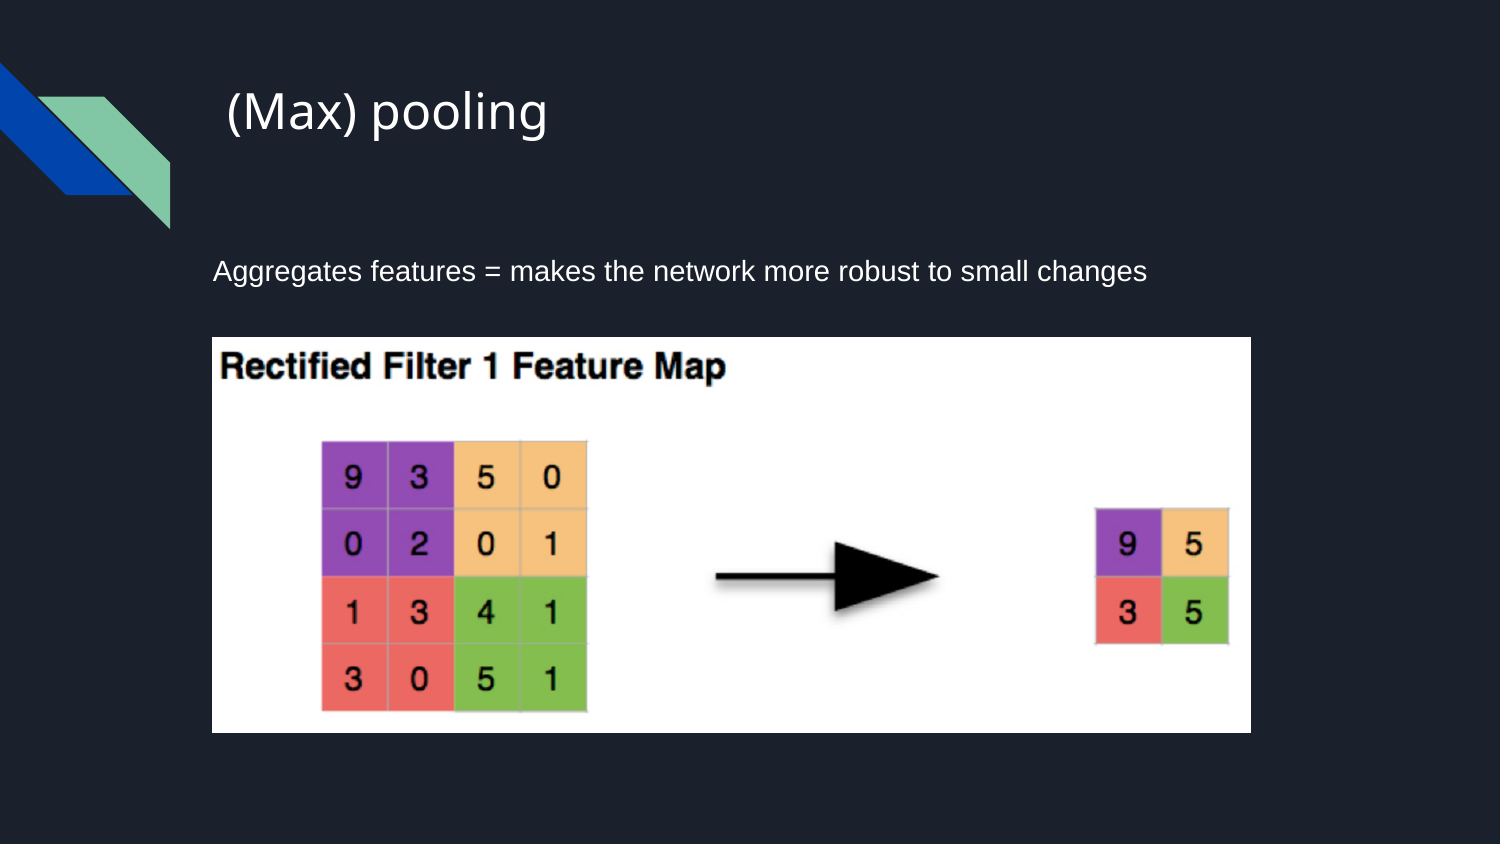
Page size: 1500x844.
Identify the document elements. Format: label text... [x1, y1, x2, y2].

text_box Aggregates features = makes the network more robust to small changes [198, 237, 1368, 321]
picture [212, 337, 1252, 733]
title (Max) pooling [212, 64, 1368, 215]
